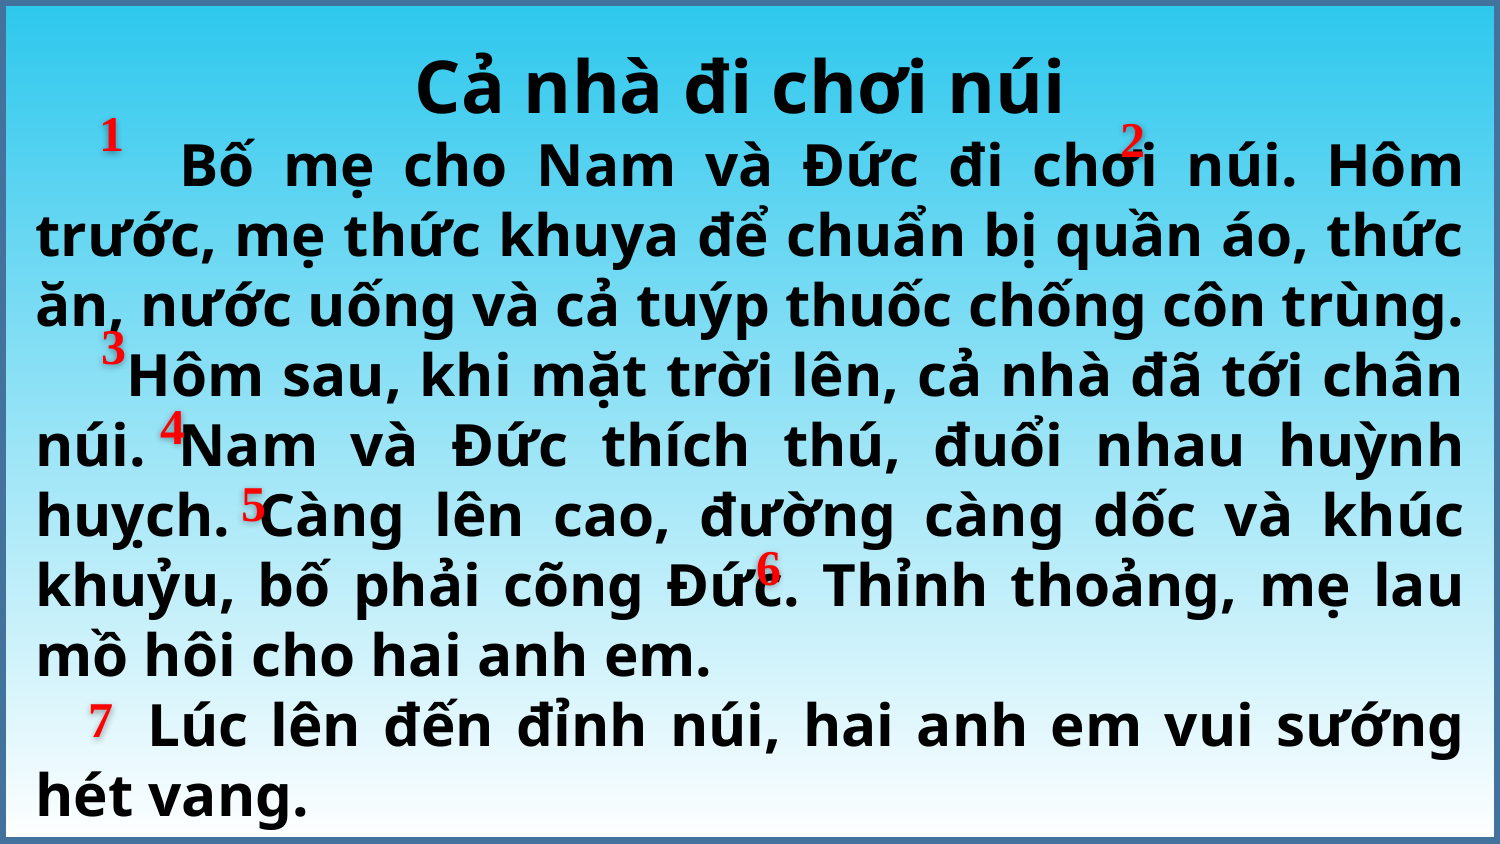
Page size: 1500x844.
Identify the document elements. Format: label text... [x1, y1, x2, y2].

text_box 2 [1096, 105, 1148, 170]
text_box 3 [77, 312, 129, 377]
text_box 6 [732, 533, 784, 598]
text_box 5 [217, 469, 269, 533]
text_box [0, 0, 1500, 844]
text_box 1 [74, 99, 126, 164]
text_box 4 [140, 393, 185, 456]
text_box 7 [64, 685, 116, 750]
